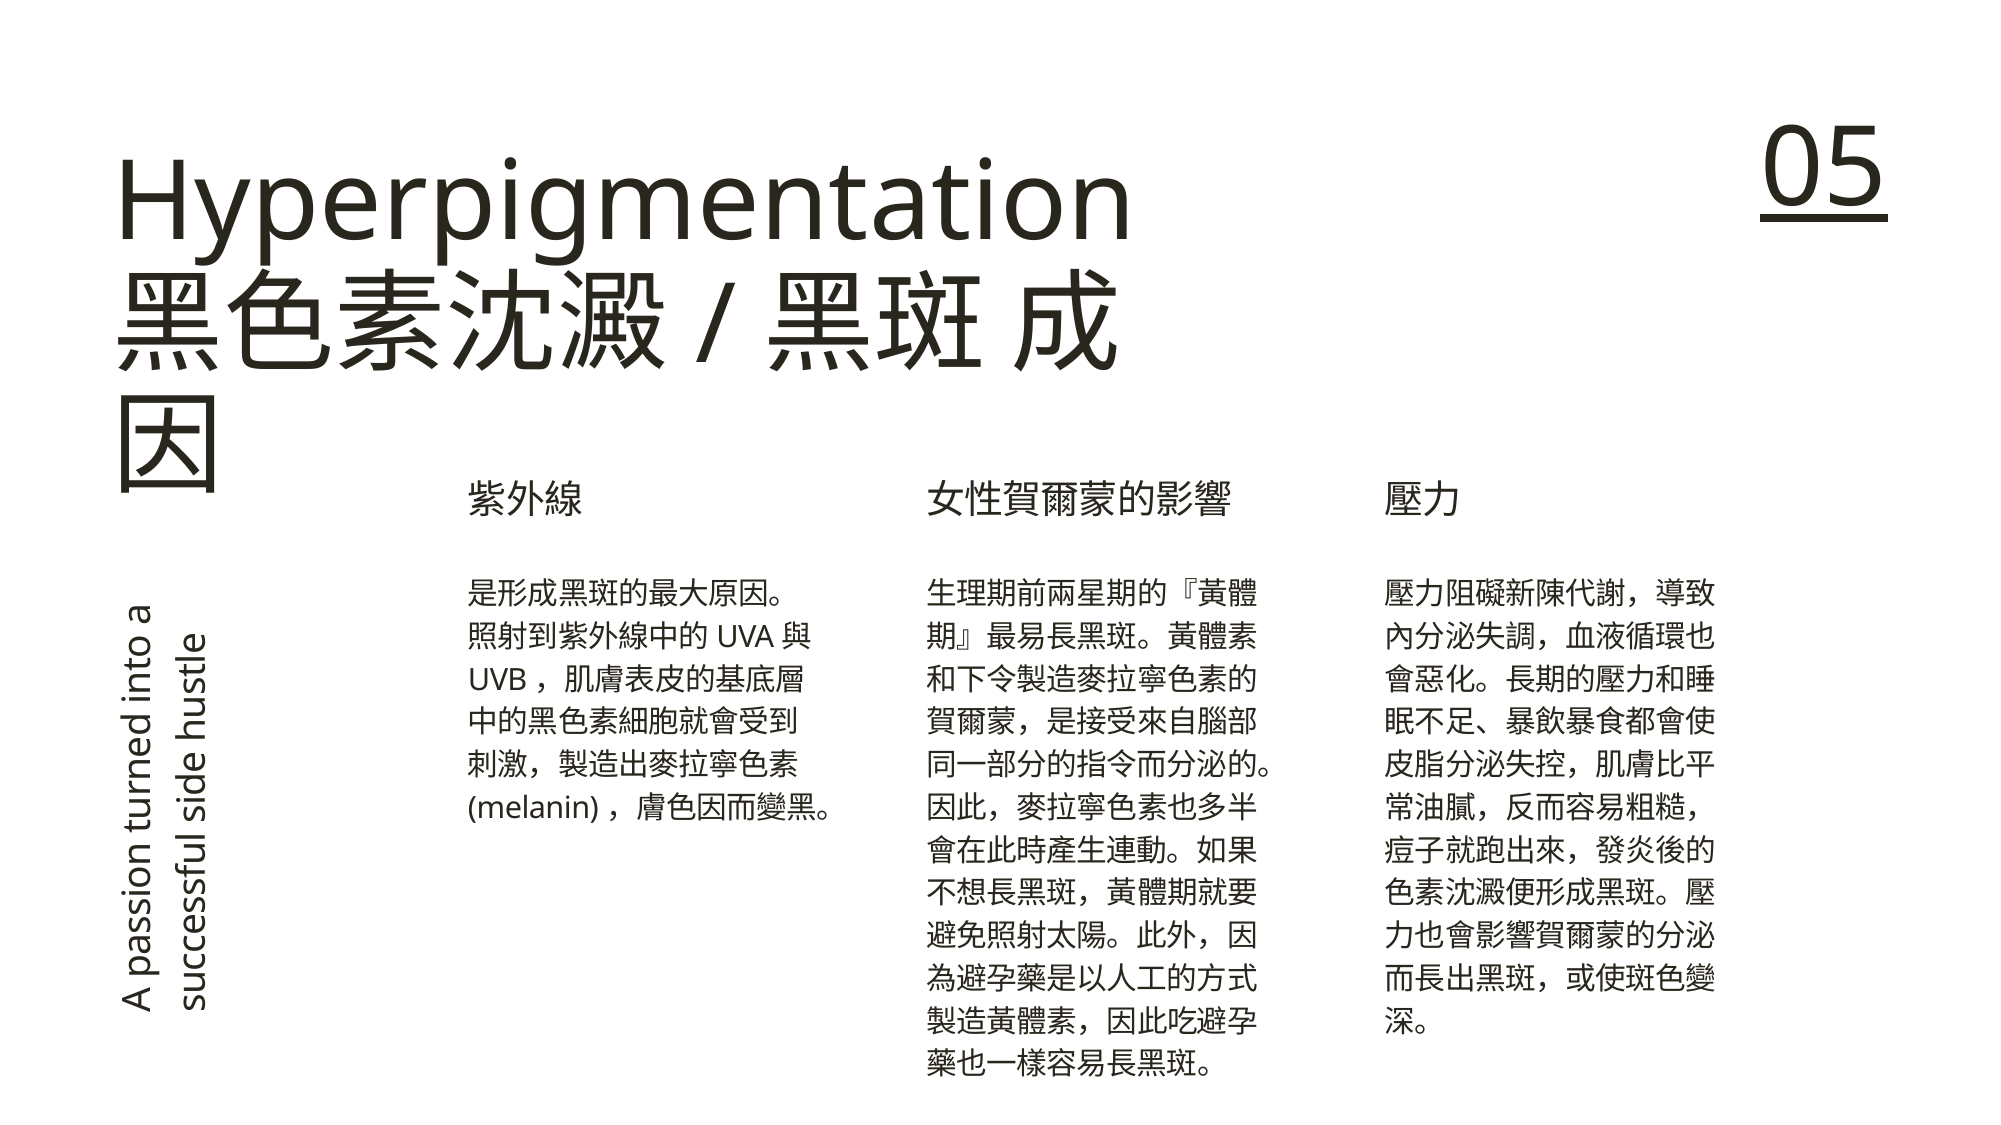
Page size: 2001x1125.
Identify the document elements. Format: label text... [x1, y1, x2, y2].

text_box Hyperpigmentation 黑色素沈澱/黑斑 成因 [112, 139, 1220, 507]
text_box 05 [1711, 71, 1888, 228]
text_box A passion turned into a successful side hustle [103, 581, 213, 1013]
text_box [467, 470, 824, 875]
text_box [925, 470, 1283, 1096]
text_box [1384, 470, 1741, 1052]
